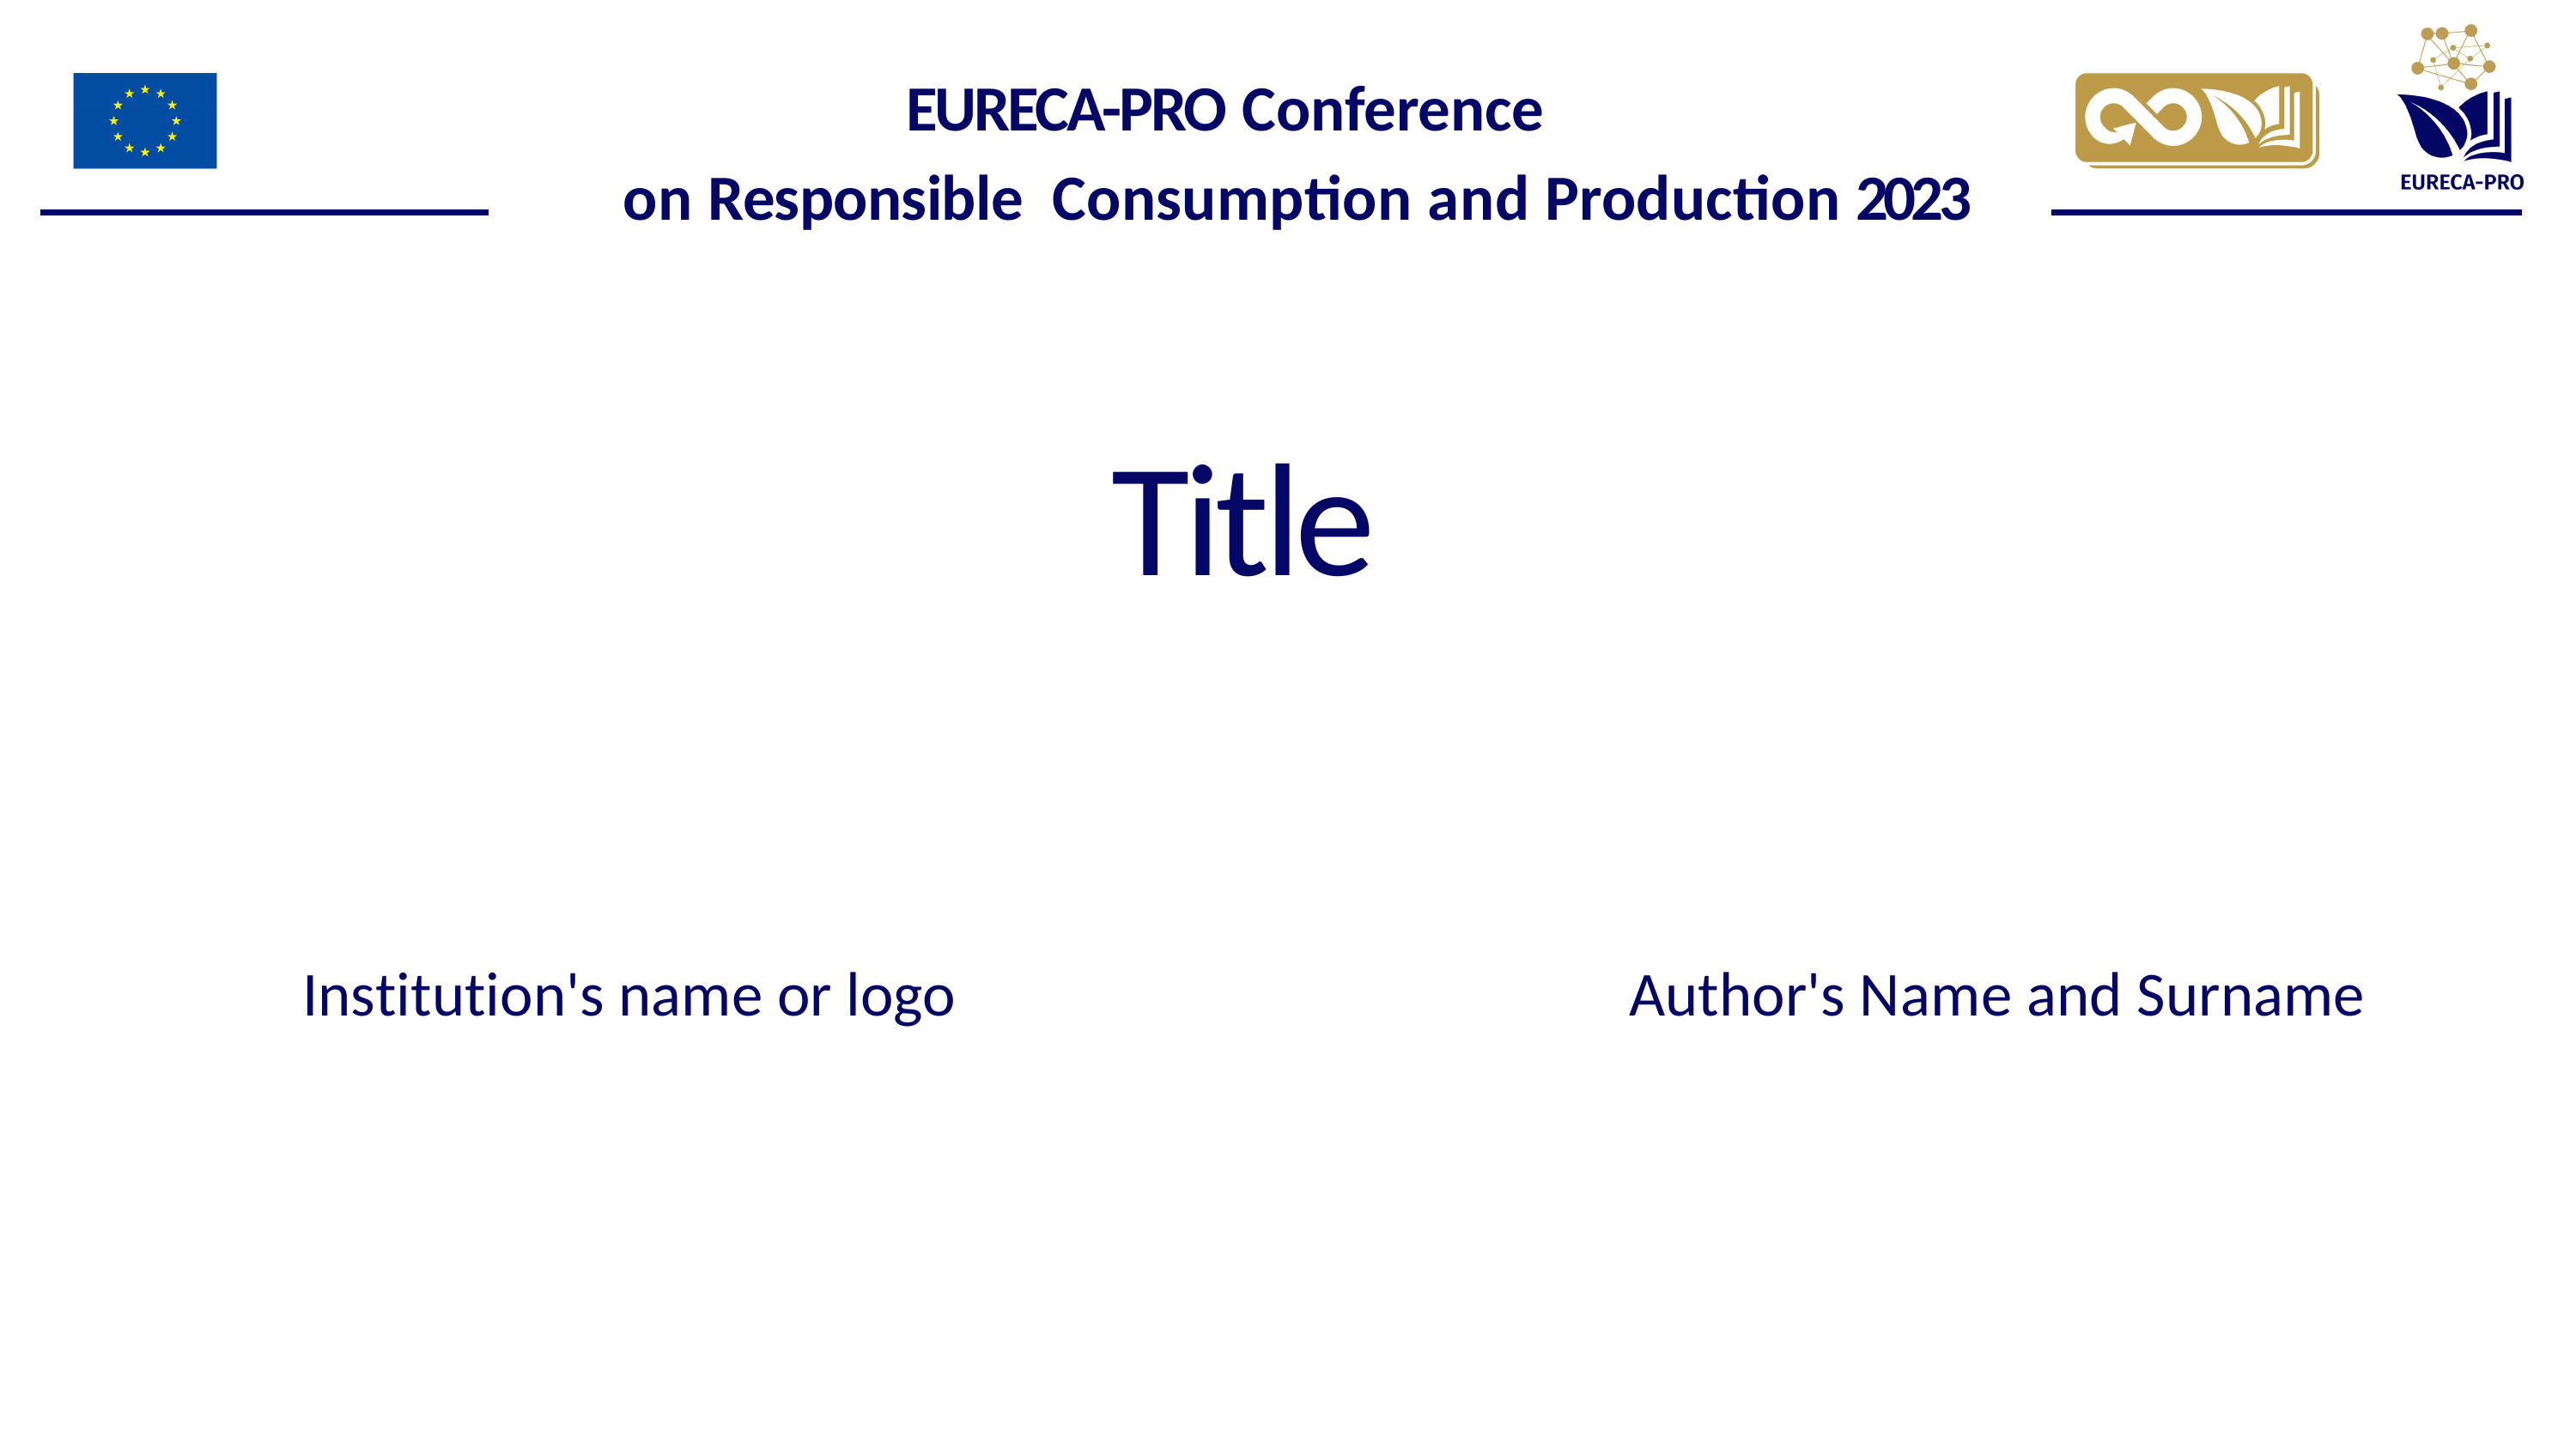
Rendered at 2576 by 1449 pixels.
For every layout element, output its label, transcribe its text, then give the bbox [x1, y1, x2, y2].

picture [67, 67, 232, 175]
text_box Institution's name or logo [300, 951, 1051, 1028]
picture [2396, 23, 2524, 190]
text_box Author's Name and Surname [1627, 951, 2478, 1028]
title EURECA-PRO Conference on Responsible Consumption and Production 2023 [451, 53, 2014, 298]
picture [2075, 72, 2321, 169]
text_box Title [1109, 413, 1431, 609]
